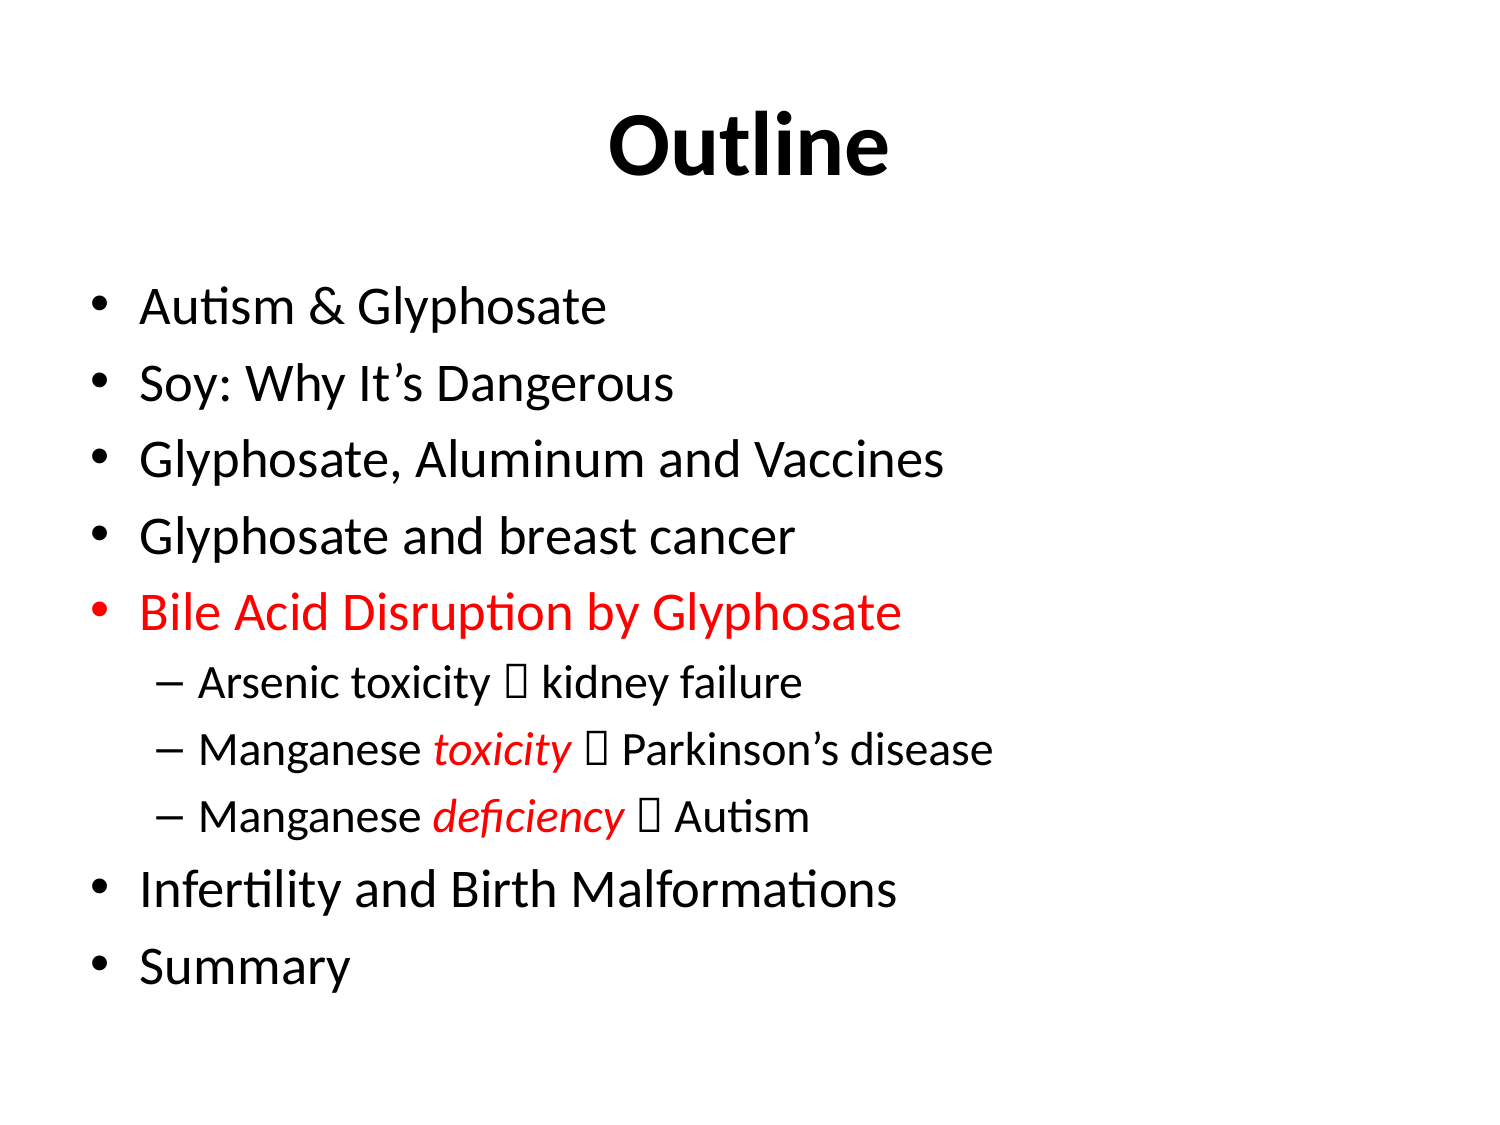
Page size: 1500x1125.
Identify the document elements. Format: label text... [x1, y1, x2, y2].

list Autism & Glyphosate Soy: Why It’s Dangerous Glyphosate, Aluminum and Vaccines Glyphosate and breast cancer Bile Acid Disruption by Glyphosate Arsenic toxicity  kidney failure Manganese toxicity  Parkinson’s disease Manganese deficiency  Autism Infertility and Birth Malformations Summary [75, 262, 1425, 1005]
title Outline [75, 45, 1425, 233]
